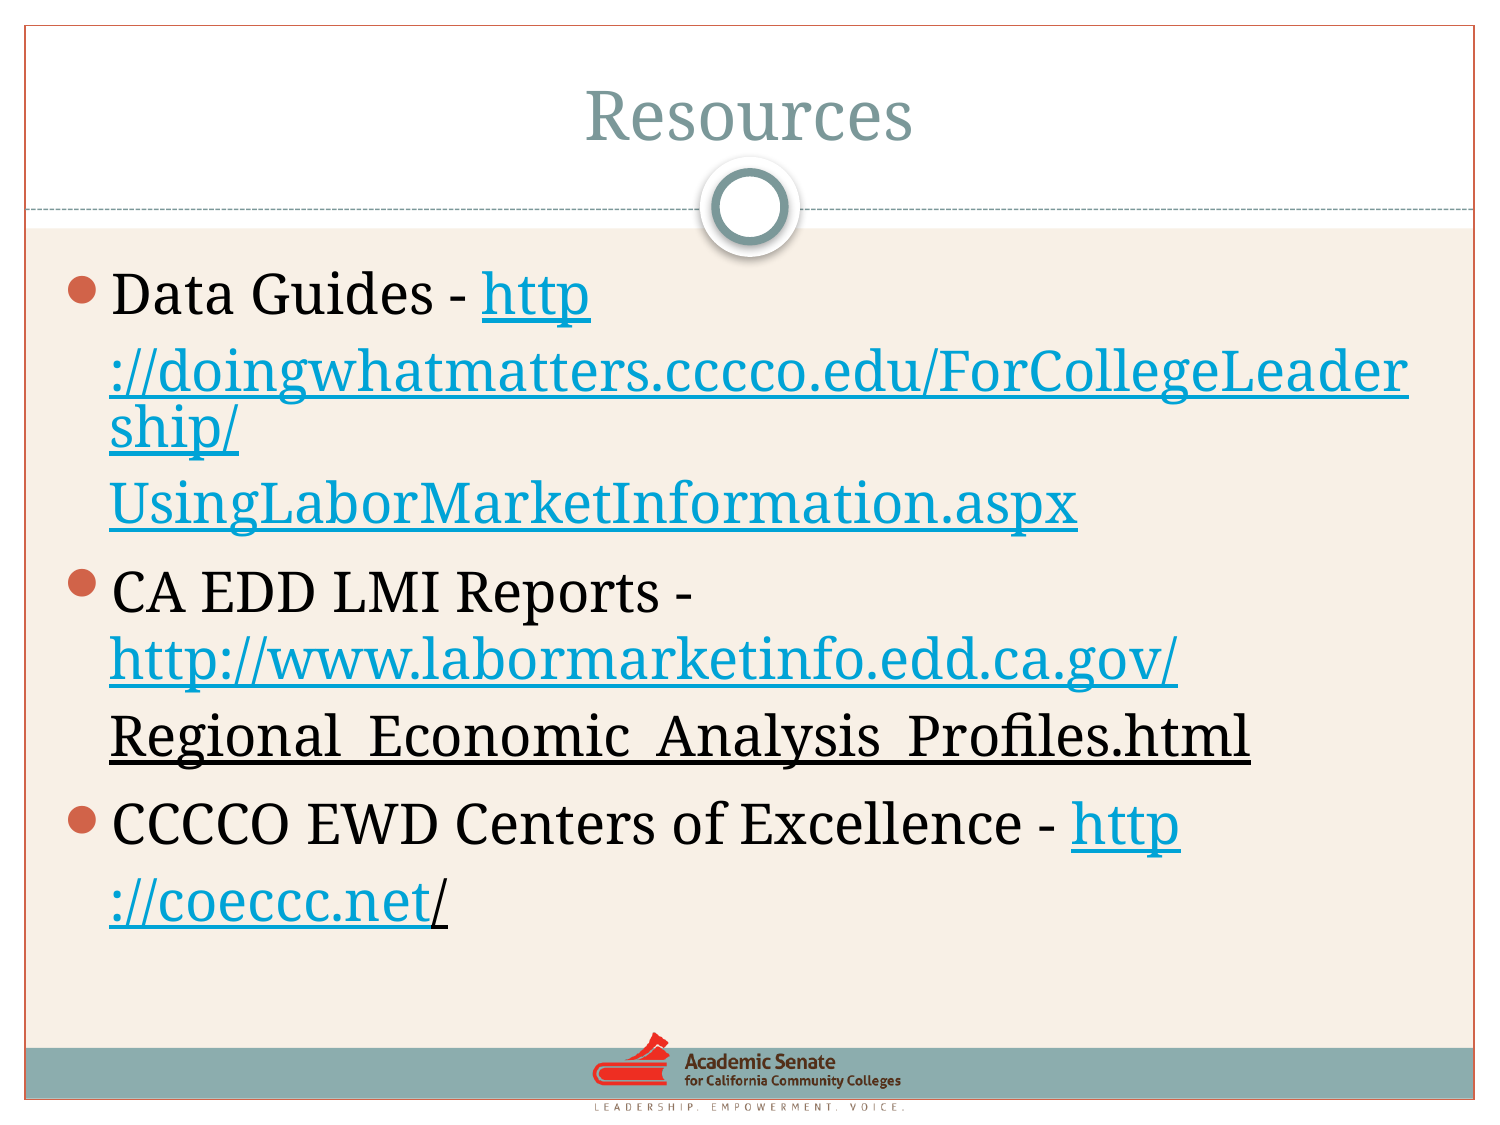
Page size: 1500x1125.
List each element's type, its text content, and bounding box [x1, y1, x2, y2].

title Resources [49, 37, 1450, 162]
list Data Guides - http://doingwhatmatters.cccco.edu/ForCollegeLeadership/UsingLaborMarketInformation.aspx CA EDD LMI Reports - http://www.labormarketinfo.edd.ca.gov/Regional_Economic_Analysis_Profiles.html CCCCO EWD Centers of Excellence - http://coeccc.net/ [49, 250, 1445, 1001]
